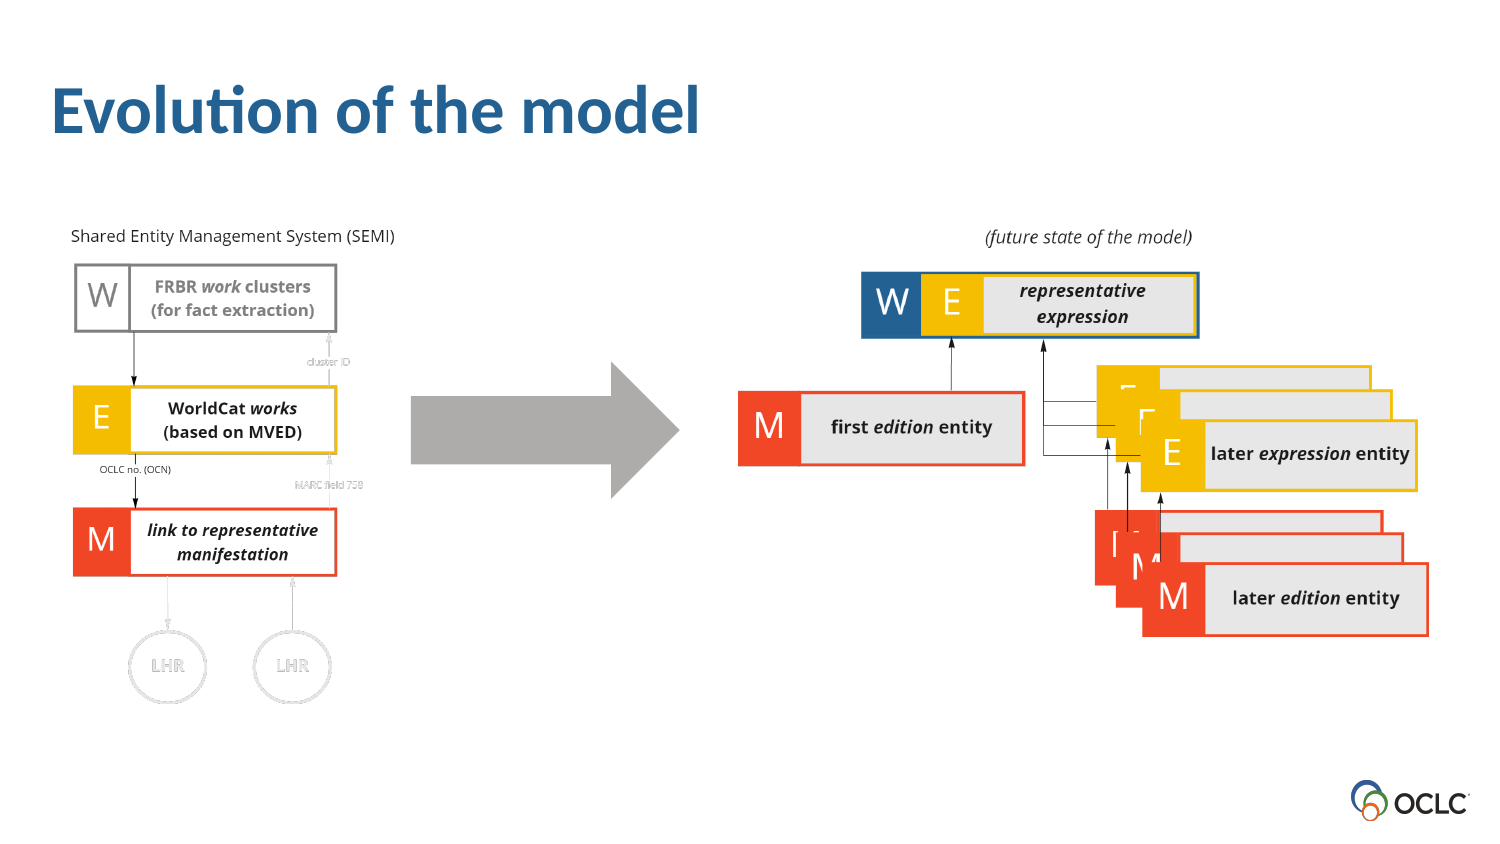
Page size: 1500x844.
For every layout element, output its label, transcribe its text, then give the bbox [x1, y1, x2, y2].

picture [1351, 780, 1470, 821]
title Evolution of the model [36, 30, 1463, 194]
picture [70, 223, 395, 704]
text_box [411, 364, 679, 497]
picture [737, 223, 1430, 637]
